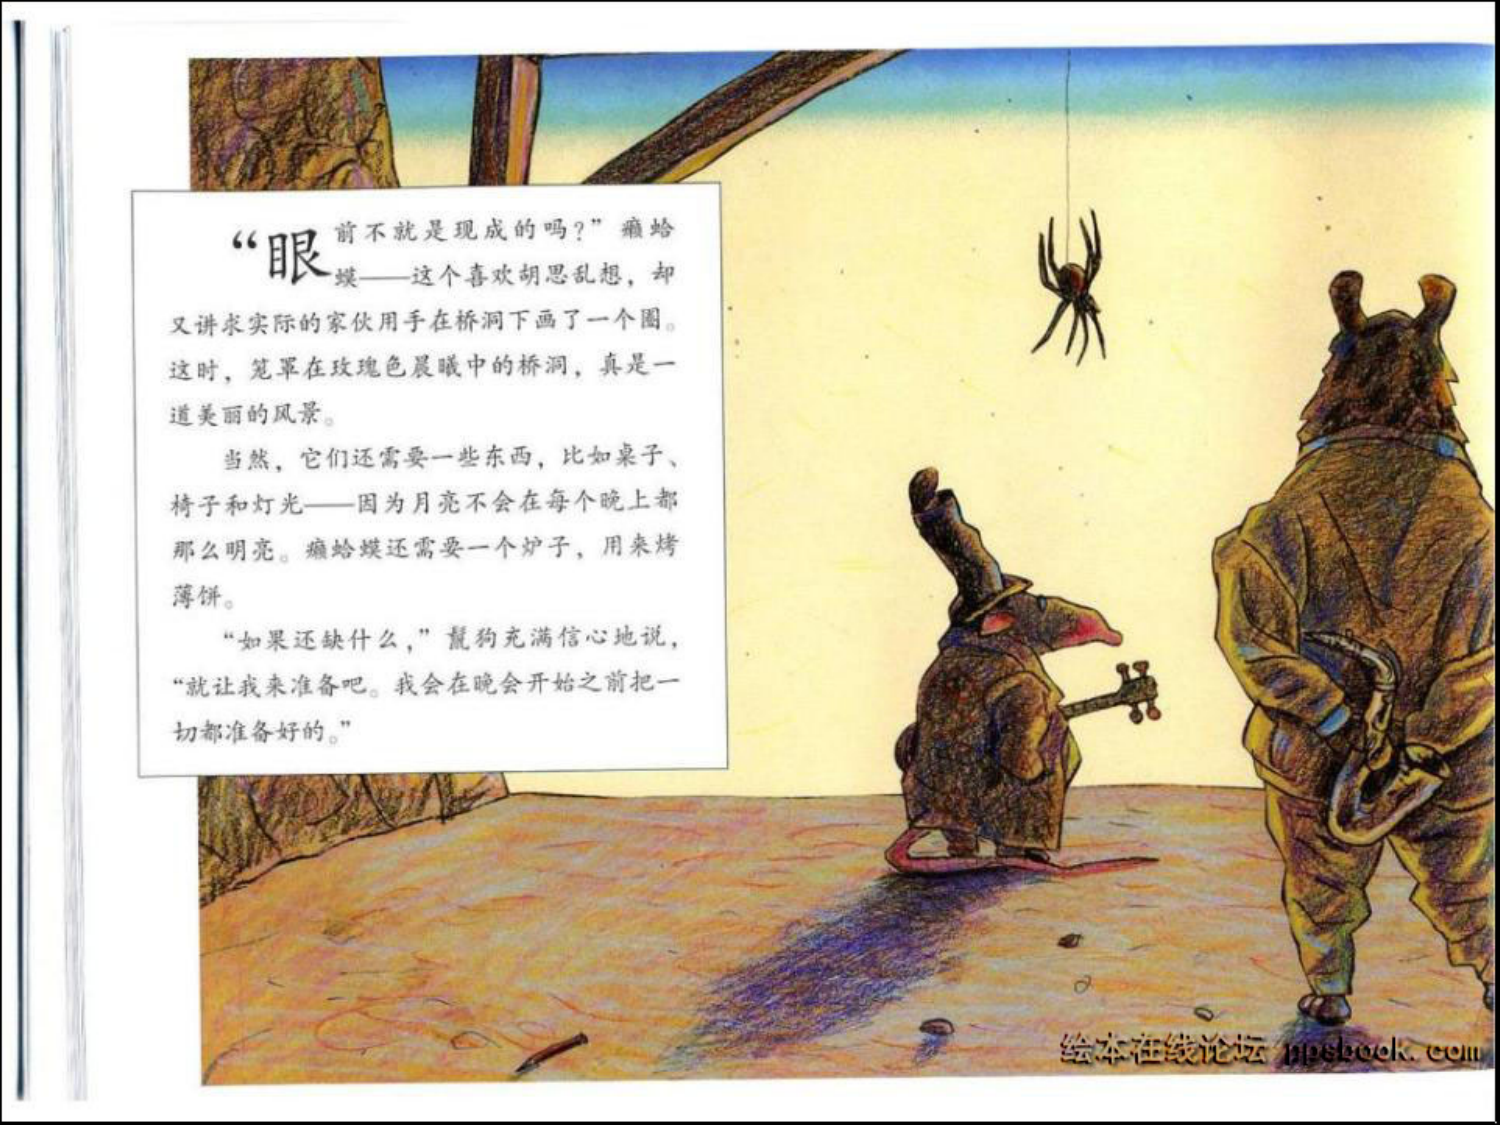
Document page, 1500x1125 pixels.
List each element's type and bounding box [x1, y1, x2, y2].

text_box [0, 0, 1500, 1125]
